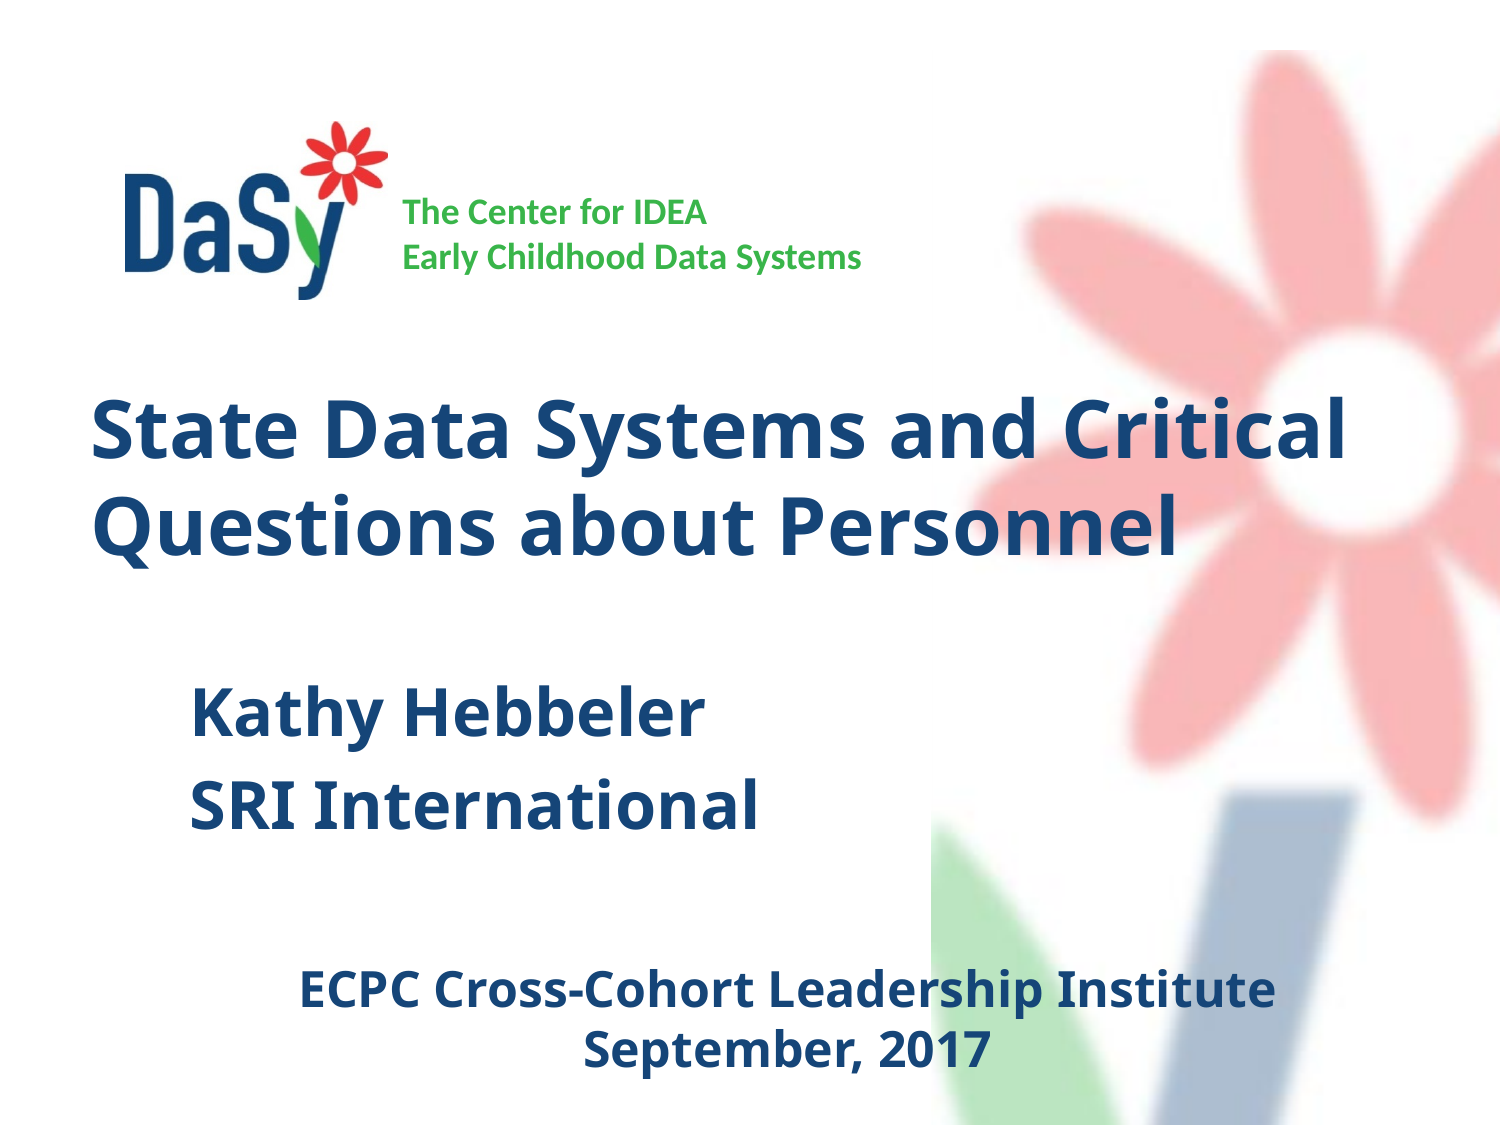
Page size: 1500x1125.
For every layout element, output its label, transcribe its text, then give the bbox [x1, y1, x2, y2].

text_box Kathy Hebbeler SRI International [174, 662, 1275, 850]
title State Data Systems and Critical Questions about Personnel [75, 337, 1425, 613]
subtitle ECPC Cross-Cohort Leadership Institute September, 2017 [200, 950, 1376, 1125]
picture [125, 121, 388, 300]
picture [931, 50, 1500, 1125]
